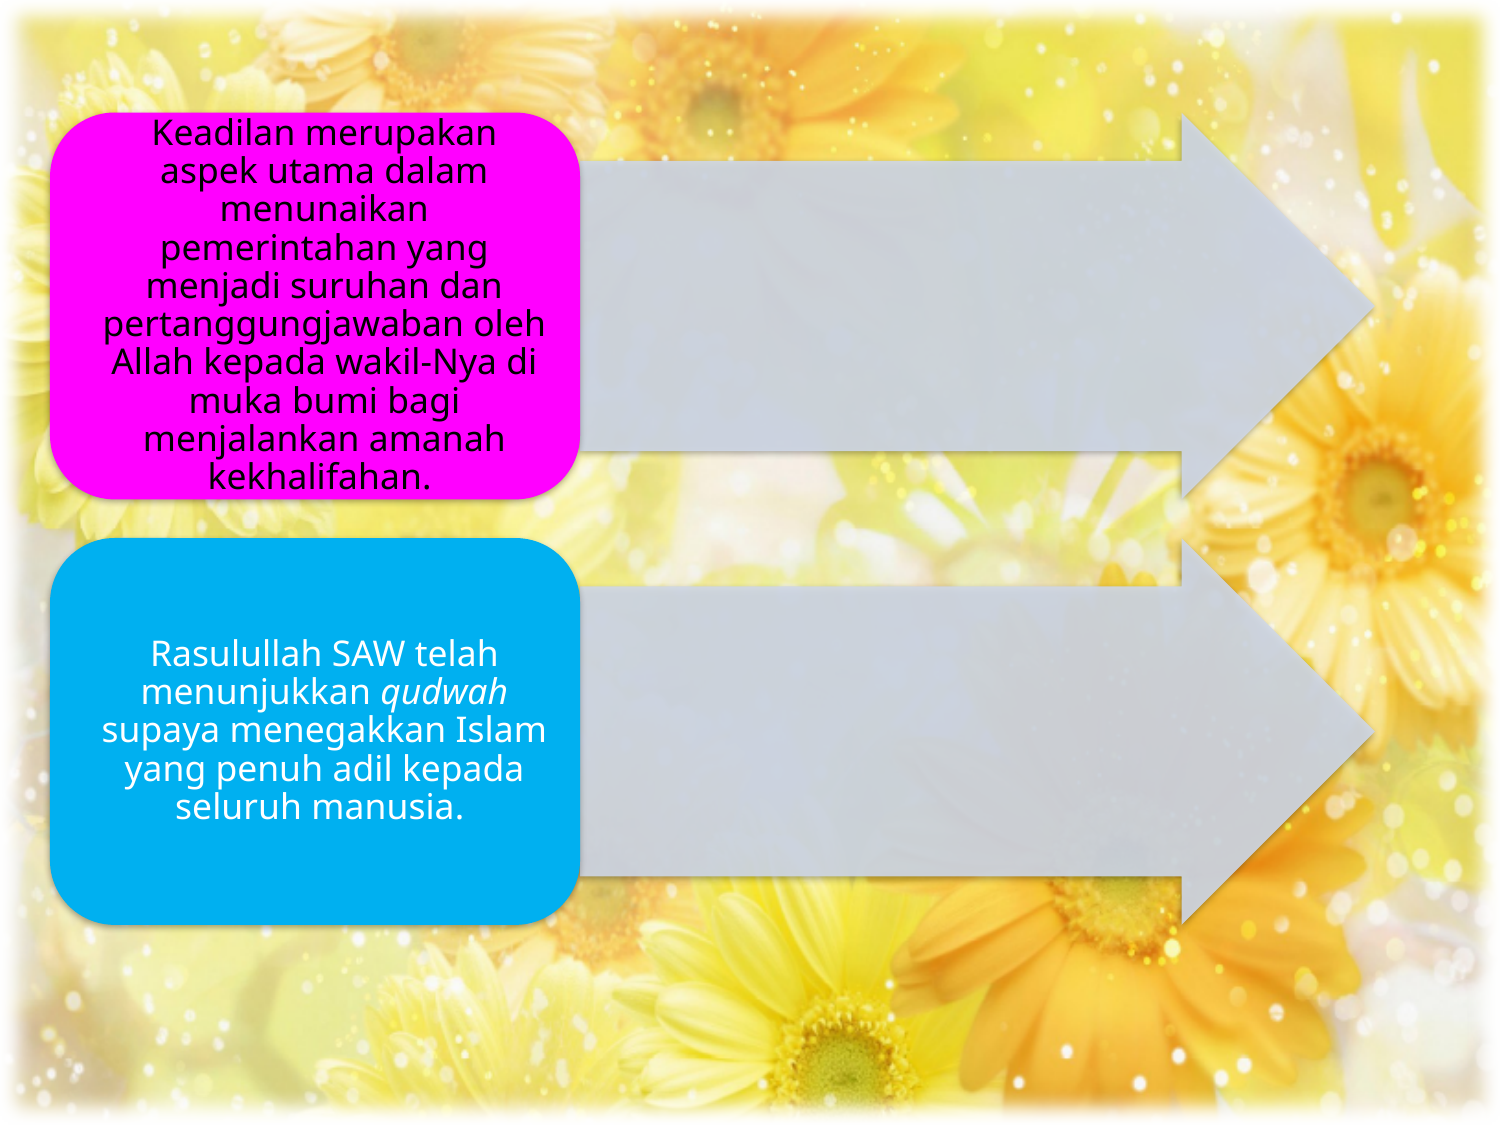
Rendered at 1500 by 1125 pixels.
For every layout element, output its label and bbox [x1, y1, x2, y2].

picture [0, 0, 1500, 1125]
text_box [49, 112, 1376, 926]
